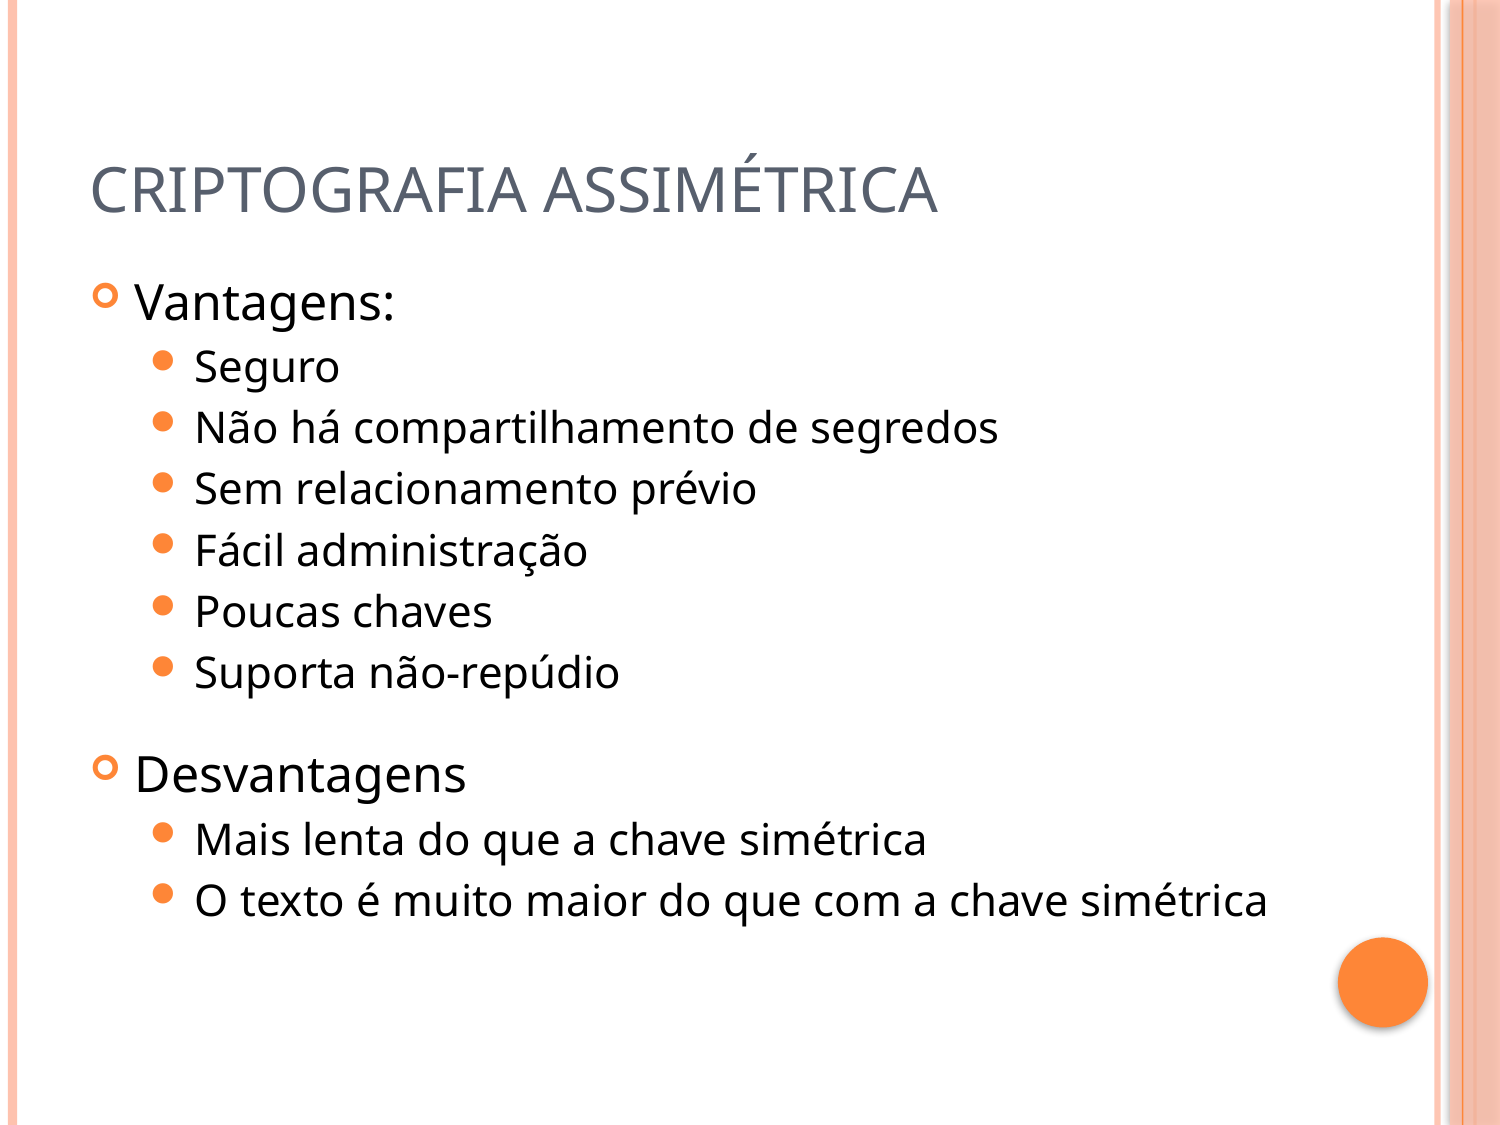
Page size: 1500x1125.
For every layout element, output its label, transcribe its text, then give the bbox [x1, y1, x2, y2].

list Vantagens: Seguro Não há compartilhamento de segredos Sem relacionamento prévio Fácil administração Poucas chaves Suporta não-repúdio Desvantagens Mais lenta do que a chave simétrica O texto é muito maior do que com a chave simétrica [75, 262, 1300, 1062]
title Criptografia Assimétrica [75, 45, 1300, 233]
